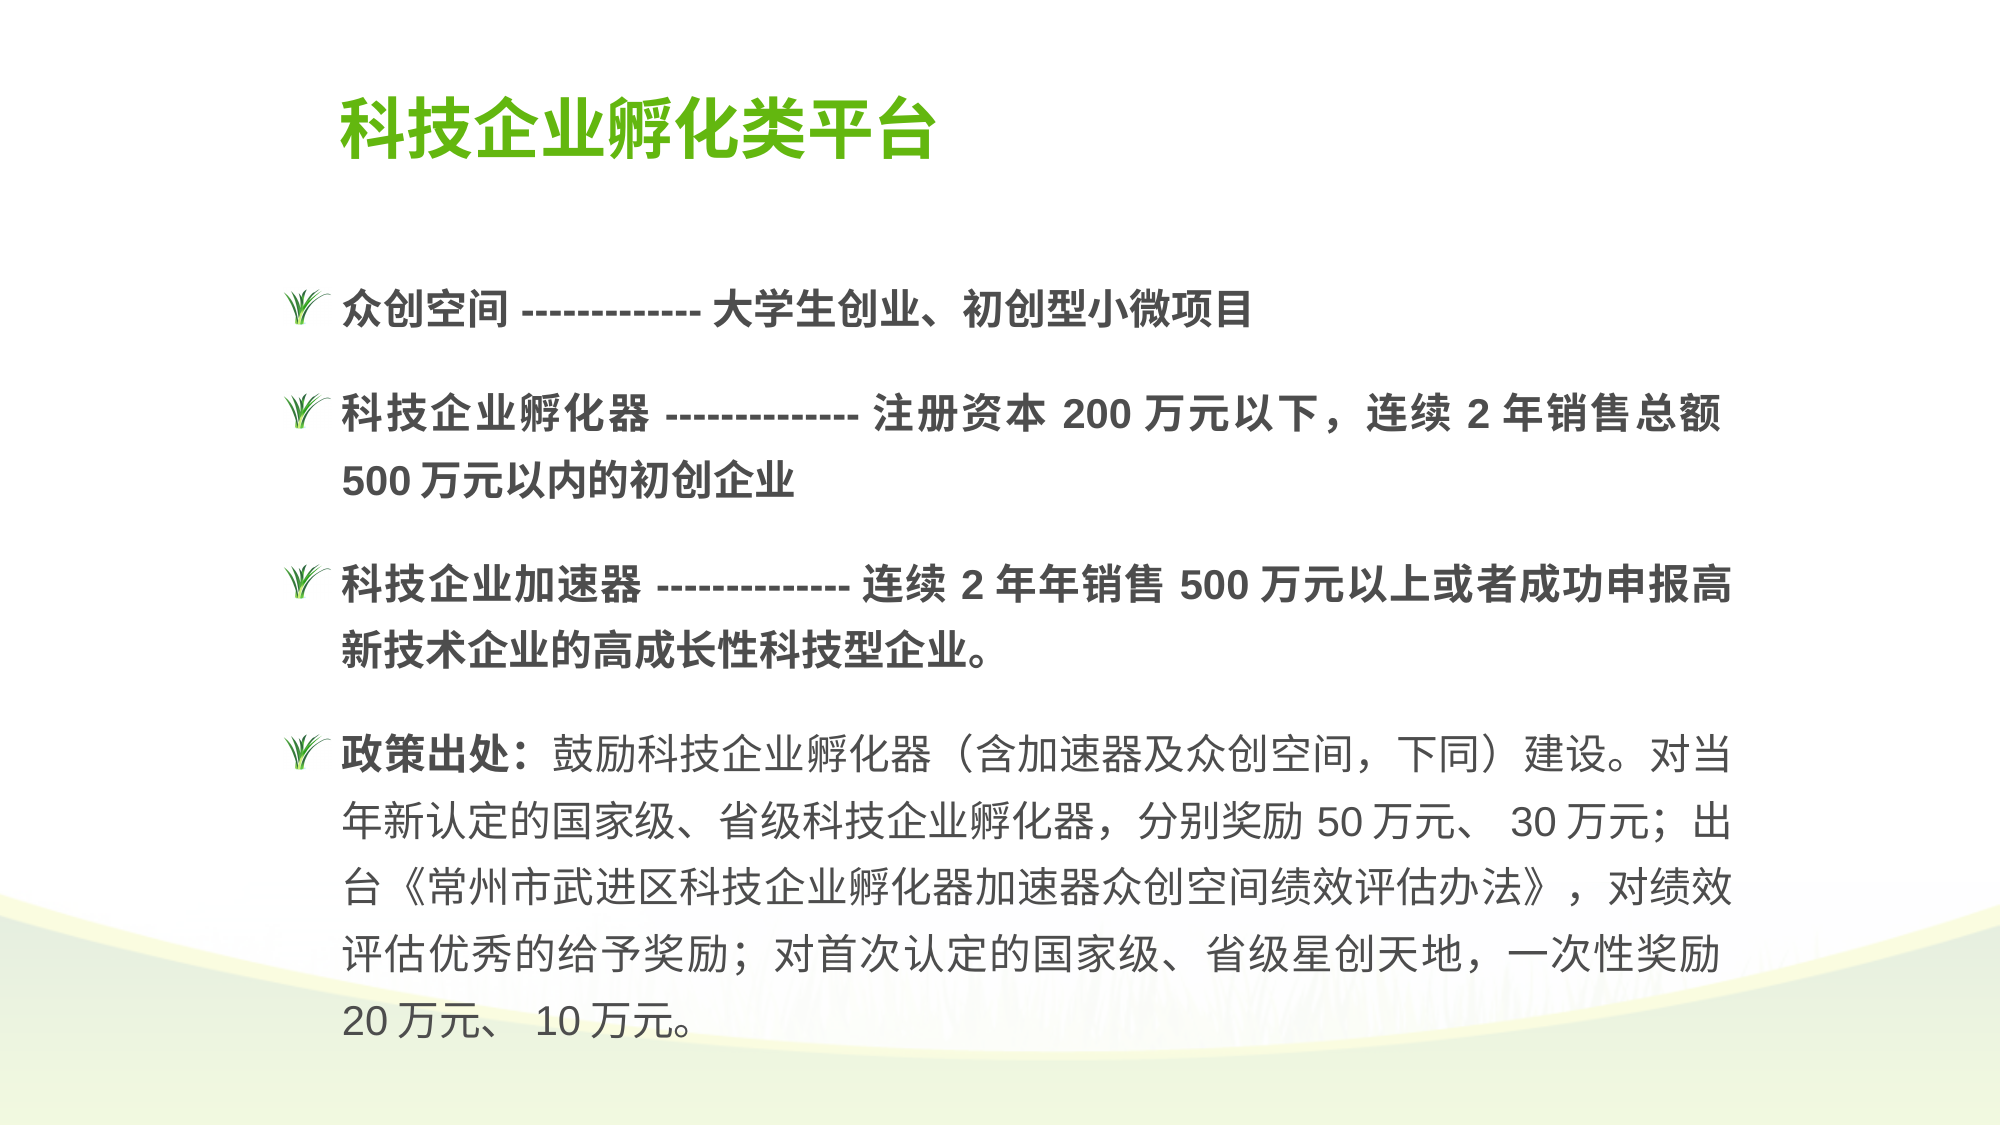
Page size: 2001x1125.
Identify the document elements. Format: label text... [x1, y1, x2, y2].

picture [283, 287, 332, 326]
text_box 科技企业孵化类平台 [324, 44, 1675, 211]
picture [283, 732, 332, 771]
picture [283, 562, 332, 600]
picture [283, 391, 332, 430]
text_box 众创空间-------------大学生创业、初创型小微项目 科技企业孵化器--------------注册资本200万元以下，连续2年销售总额500万元以内的初创企业 科技企业加速器--------------连续2年年销售500万元以上或者成功申报高新技术企业的高成长性科技型企业。 政策出处：鼓励科技企业孵化器（含加速器及众创空间，下同）建设。对当年新认定的国家级、省级科技企业孵化器，分别奖励50万元、30万元；出台《常州市武进区科技企业孵化器加速器众创空间绩效评估办法》，对绩效评估优秀的给予奖励；对首次认定的国家级、省级星创天地，一次性奖励20万元、10万元。 [268, 262, 1749, 1078]
